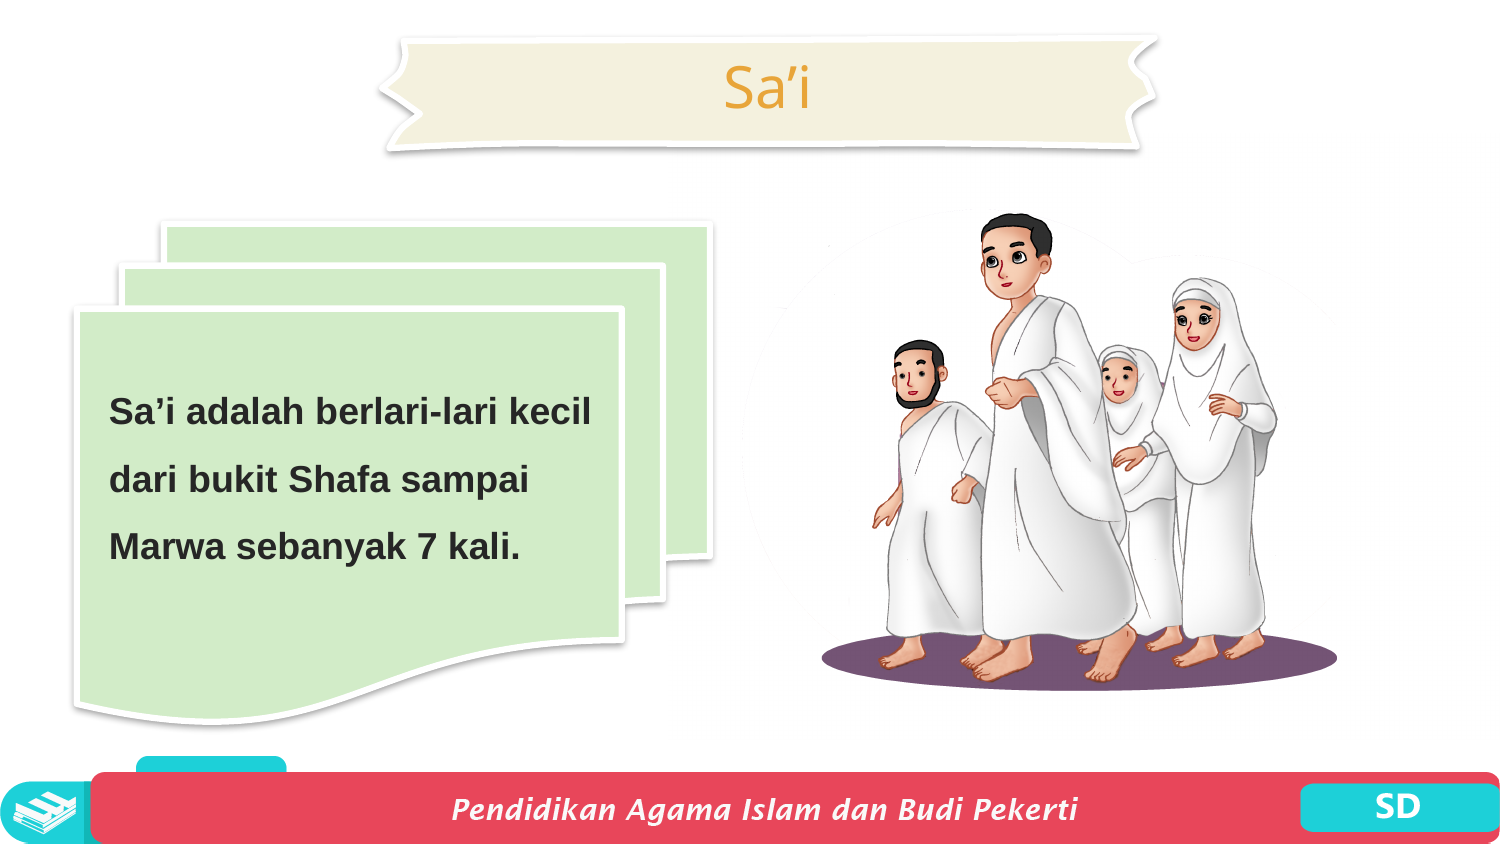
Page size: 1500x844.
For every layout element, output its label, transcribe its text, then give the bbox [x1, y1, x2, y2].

text_box Sa’i [580, 42, 956, 128]
text_box [378, 34, 1158, 152]
text_box Sa’i adalah berlari-lari kecil dari bukit Shafa sampai Marwa sebanyak 7 kali. [94, 357, 620, 610]
picture [667, 133, 1500, 741]
picture [0, 756, 1500, 844]
text_box [73, 220, 662, 725]
